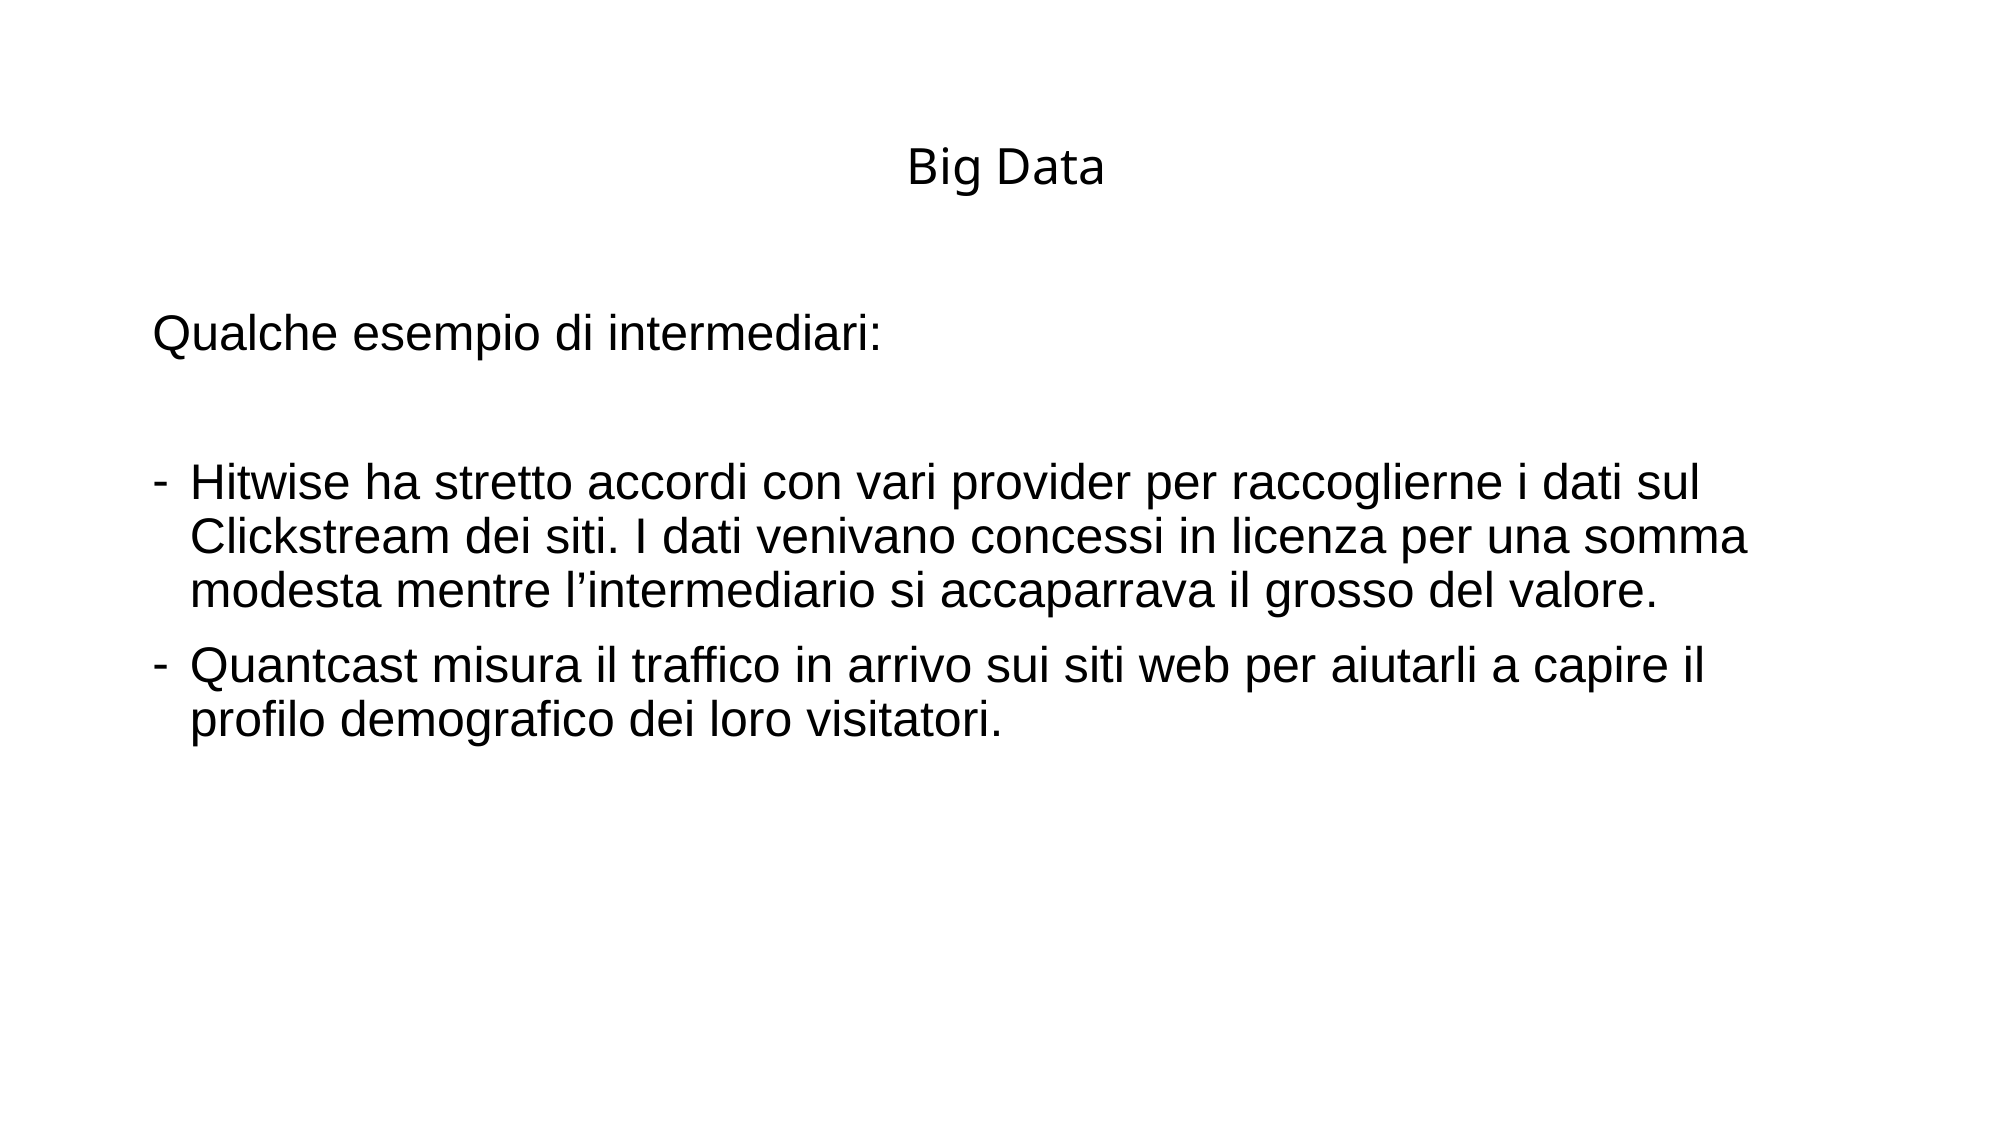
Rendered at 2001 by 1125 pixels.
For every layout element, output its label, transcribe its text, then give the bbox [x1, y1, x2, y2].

title Big Data [137, 59, 1863, 278]
list Qualche esempio di intermediari: Hitwise ha stretto accordi con vari provider per raccoglierne i dati sul Clickstream dei siti. I dati venivano concessi in licenza per una somma modesta mentre l’intermediario si accaparrava il grosso del valore. Quantcast misura il traffico in arrivo sui siti web per aiutarli a capire il profilo demografico dei loro visitatori. [137, 299, 1863, 1014]
